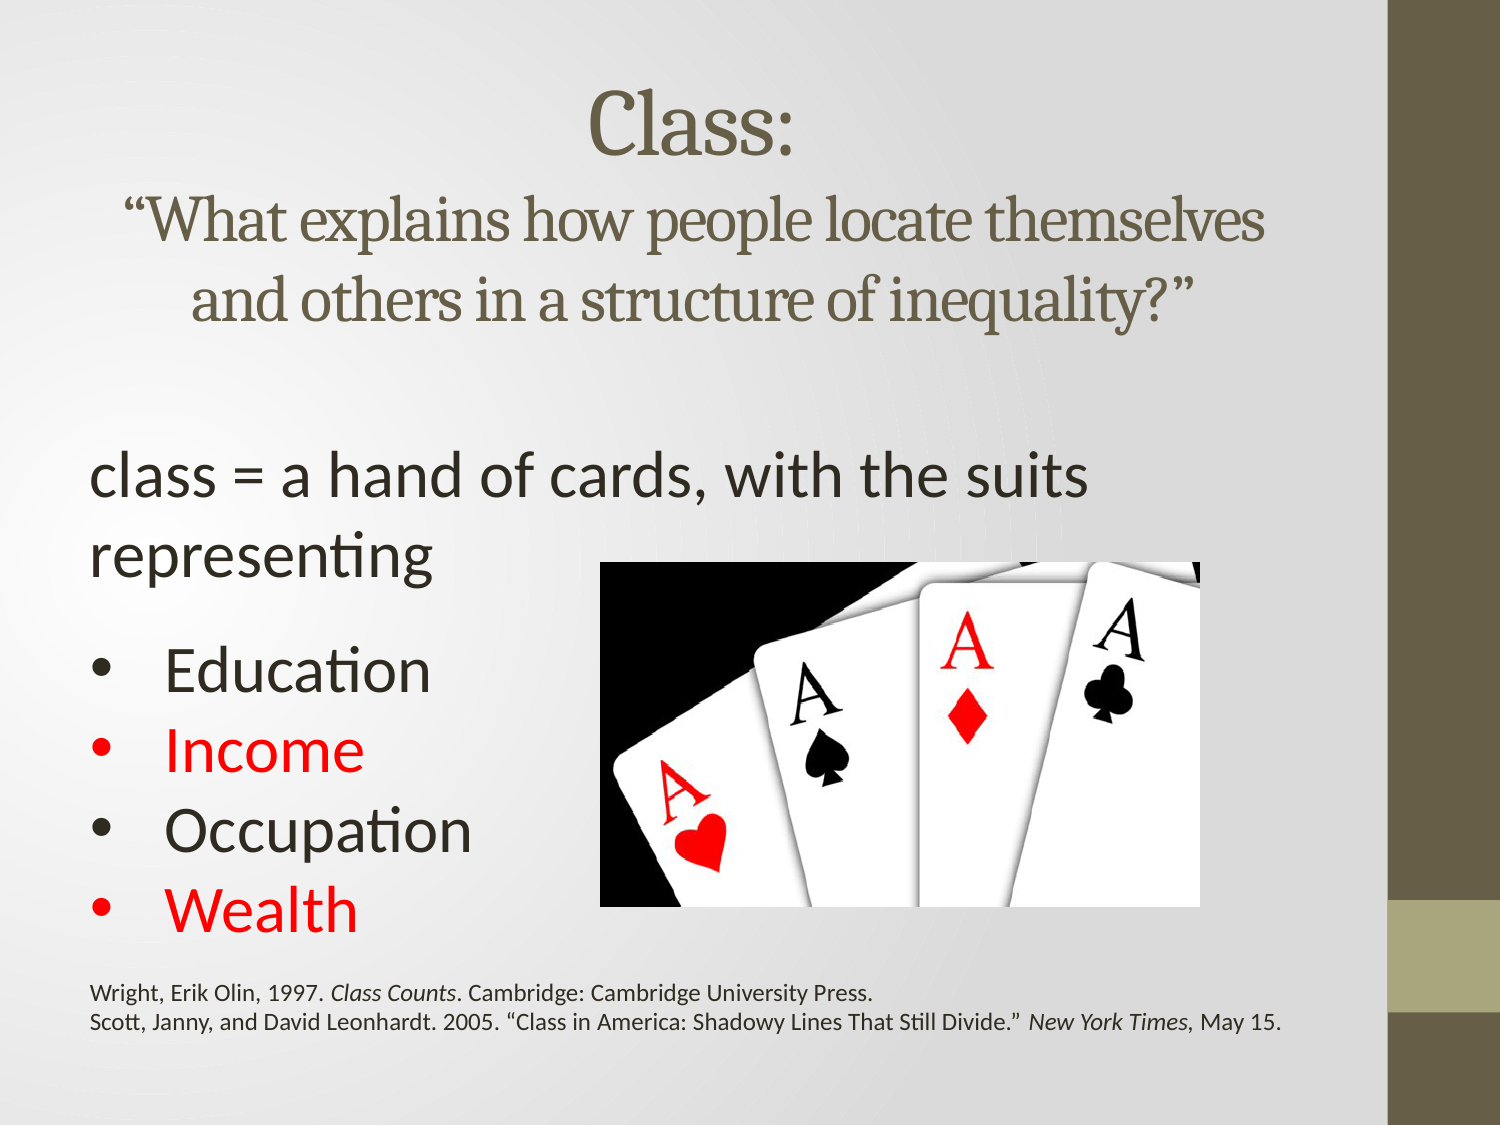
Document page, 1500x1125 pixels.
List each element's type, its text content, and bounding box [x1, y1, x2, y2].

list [599, 561, 1201, 908]
text_box class = a hand of cards, with the suits representing Education Income Occupation Wealth Wright, Erik Olin, 1997. Class Counts. Cambridge: Cambridge University Press. Scott, Janny, and David Leonhardt. 2005. “Class in America: Shadowy Lines That Still Divide.” New York Times, May 15. [75, 423, 1300, 1044]
title Class: “What explains how people locate themselves and others in a structure of inequality?” [75, 45, 1313, 350]
